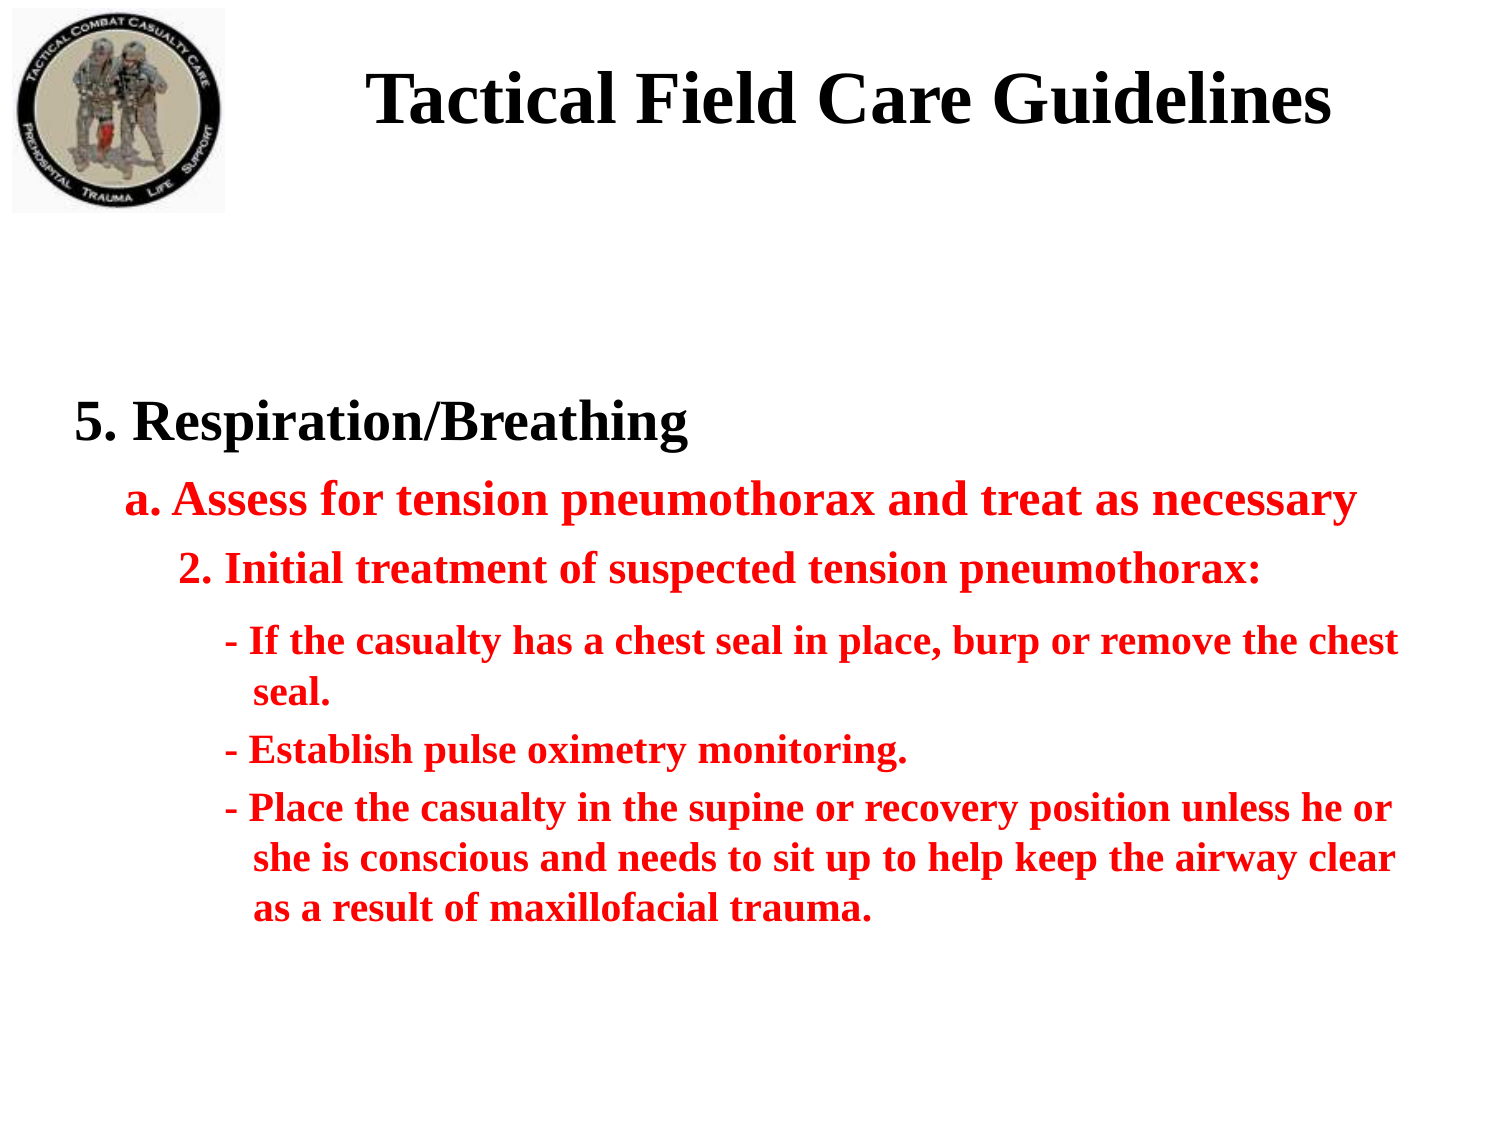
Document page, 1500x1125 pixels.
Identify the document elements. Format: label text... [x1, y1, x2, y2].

title Tactical Field Care Guidelines [199, 0, 1500, 188]
list 5. Respiration/Breathing a. Assess for tension pneumothorax and treat as necessary 2. Initial treatment of suspected tension pneumothorax: - If the casualty has a chest seal in place, burp or remove the chest seal. - Establish pulse oximetry monitoring. - Place the casualty in the supine or recovery position unless he or she is conscious and needs to sit up to help keep the airway clear as a result of maxillofacial trauma. [59, 374, 1441, 1013]
picture [12, 8, 225, 213]
